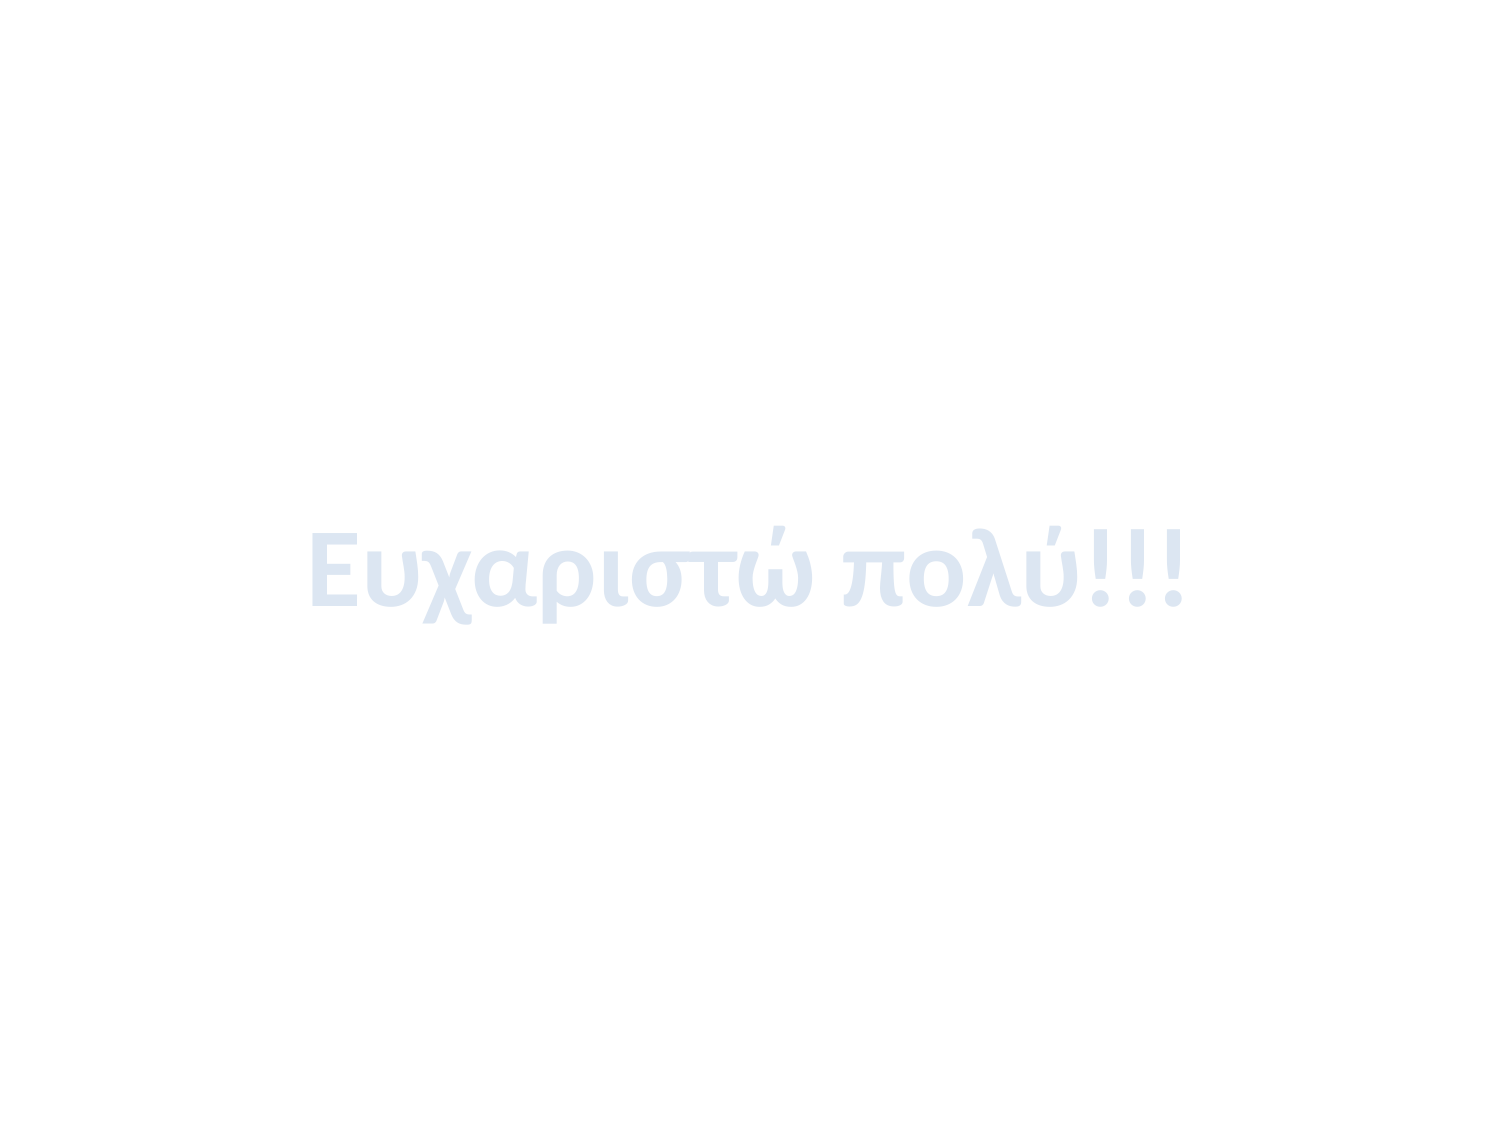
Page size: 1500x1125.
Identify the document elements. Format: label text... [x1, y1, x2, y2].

text_box Ευχαριστώ πολύ!!! [291, 486, 1209, 637]
